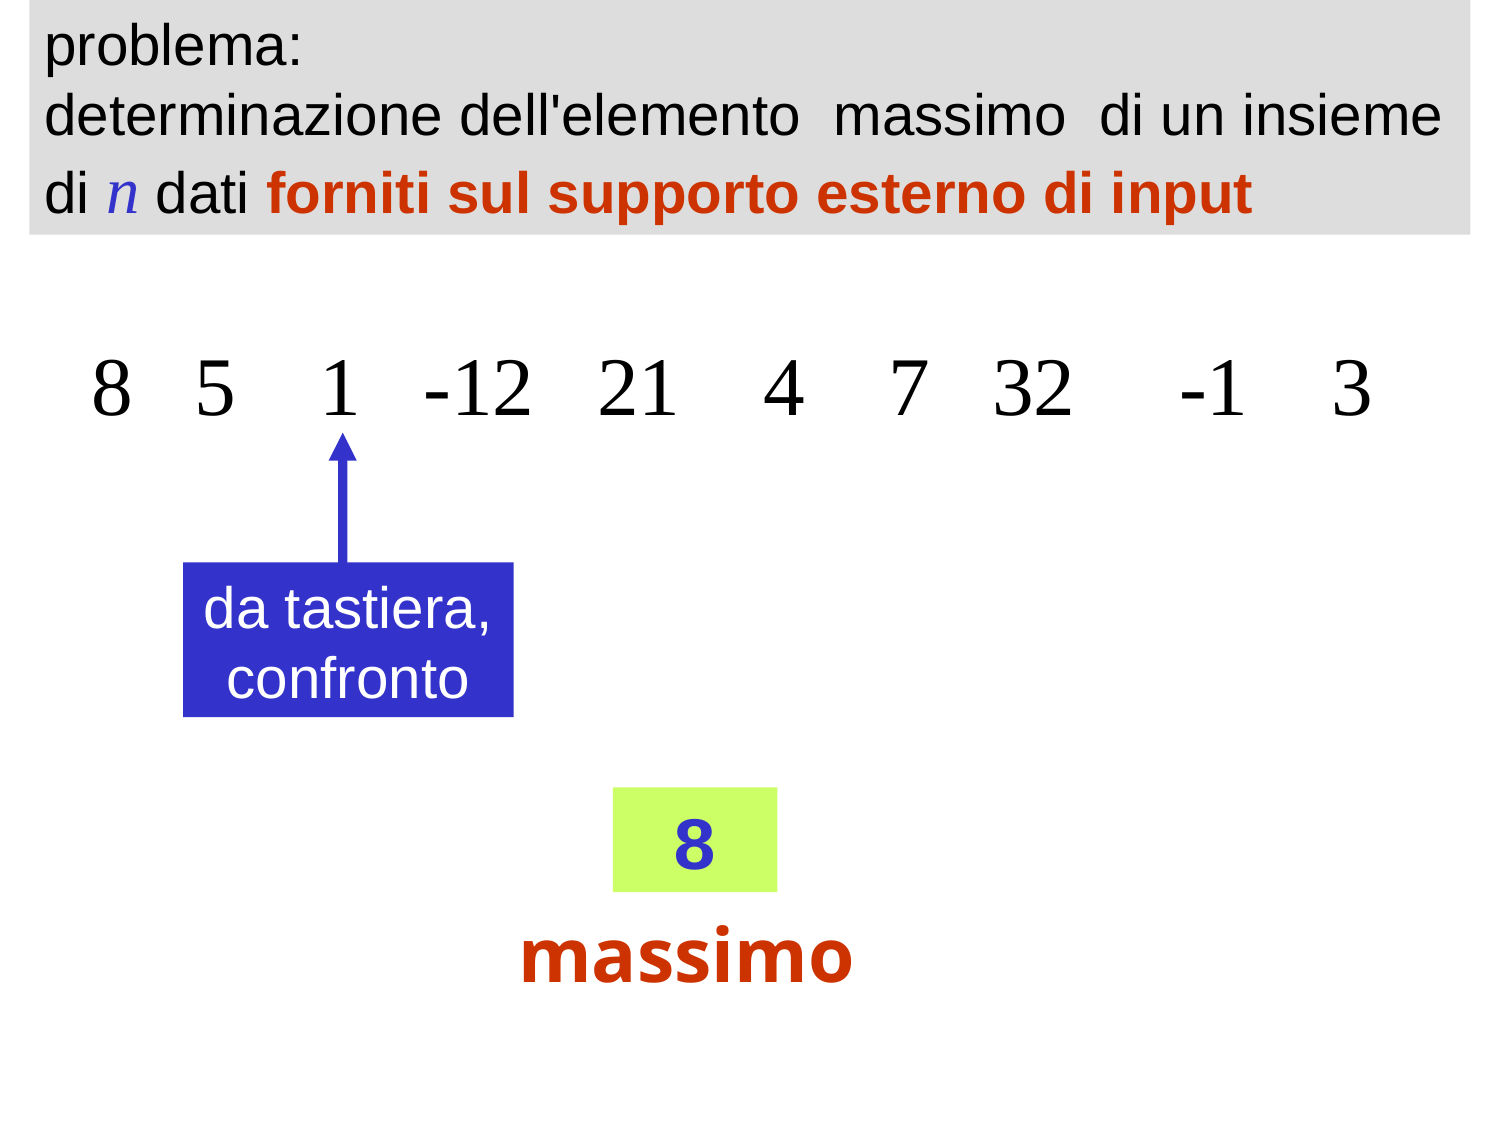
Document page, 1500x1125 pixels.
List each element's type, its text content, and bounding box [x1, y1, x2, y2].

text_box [182, 432, 514, 718]
text_box massimo [503, 899, 870, 1005]
text_box problema: determinazione dell'elemento massimo di un insieme di n dati forniti sul supporto esterno di input [29, 0, 1471, 235]
text_box 8 5 1 -12 21 4 7 32 -1 3 [76, 324, 1408, 440]
text_box 8 [612, 787, 778, 893]
